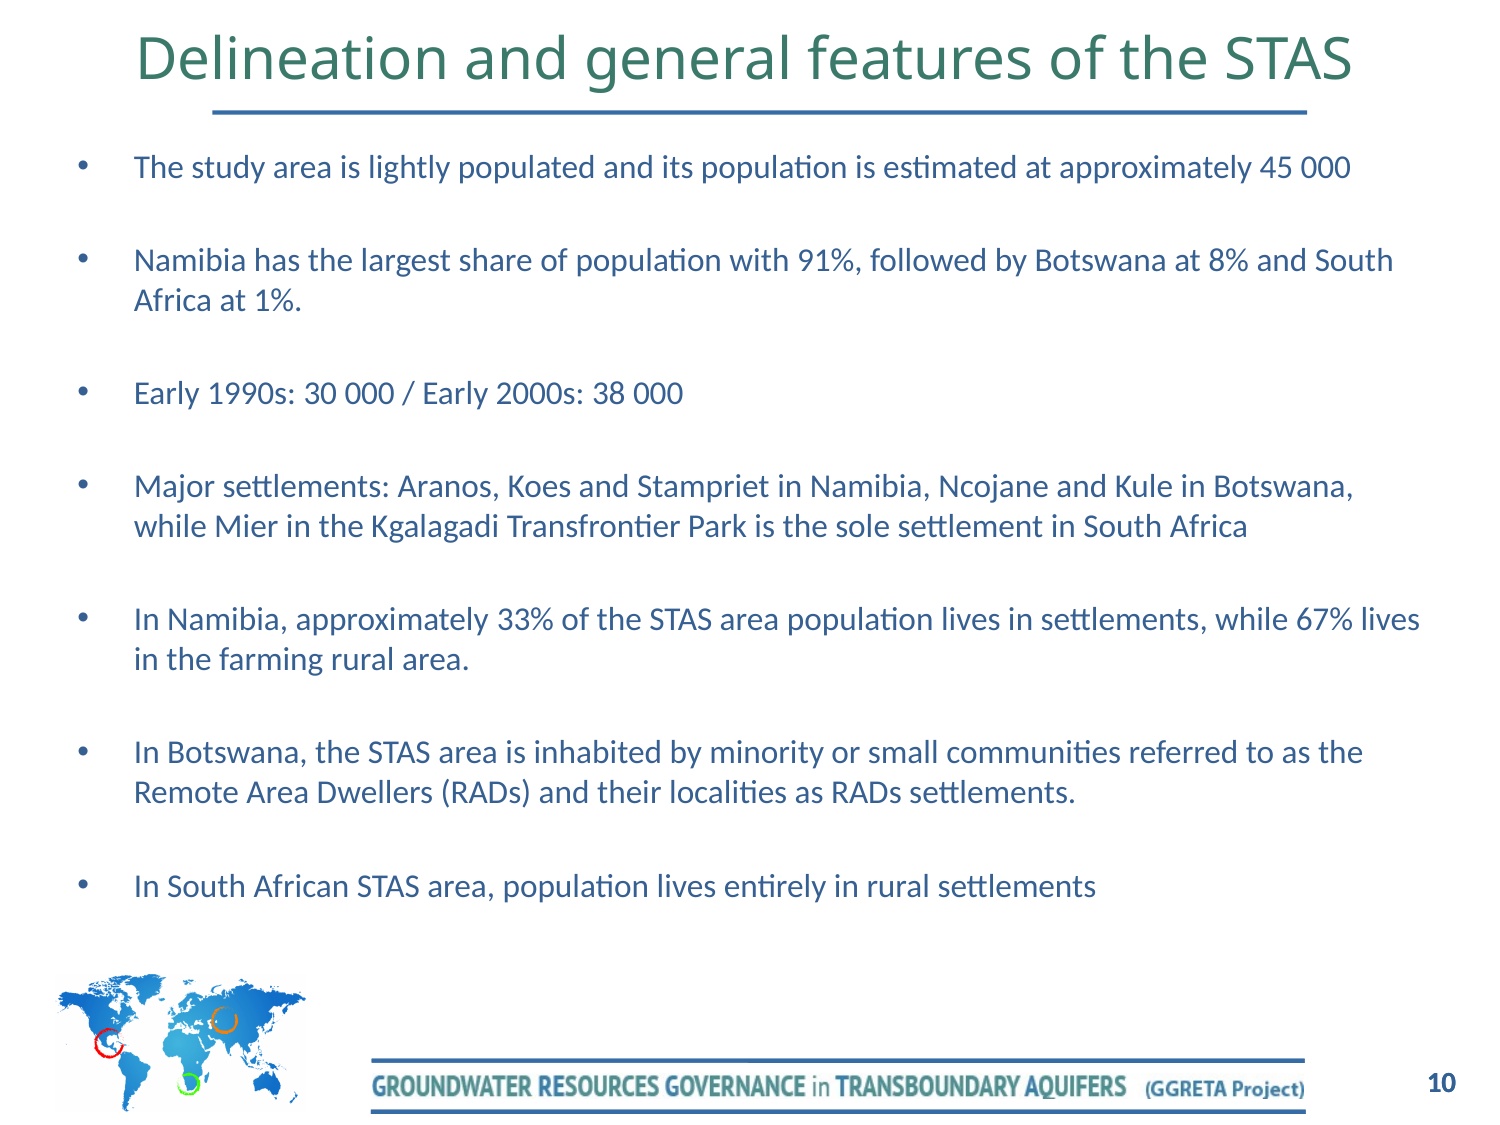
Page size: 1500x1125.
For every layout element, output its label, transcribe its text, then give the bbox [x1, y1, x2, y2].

picture [55, 973, 307, 1112]
text_box Delineation and general features of the STAS [112, 24, 1377, 88]
text_box 10 [1426, 1063, 1470, 1108]
list The study area is lightly populated and its population is estimated at approximately 45 000 Namibia has the largest share of population with 91%, followed by Botswana at 8% and South Africa at 1%. Early 1990s: 30 000 / Early 2000s: 38 000 Major settlements: Aranos, Koes and Stampriet in Namibia, Ncojane and Kule in Botswana, while Mier in the Kgalagadi Transfrontier Park is the sole settlement in South Africa In Namibia, approximately 33% of the STAS area population lives in settlements, while 67% lives in the farming rural area. In Botswana, the STAS area is inhabited by minority or small communities referred to as the Remote Area Dwellers (RADs) and their localities as RADs settlements. In South African STAS area, population lives entirely in rural settlements [62, 137, 1438, 988]
picture [372, 1073, 1304, 1099]
